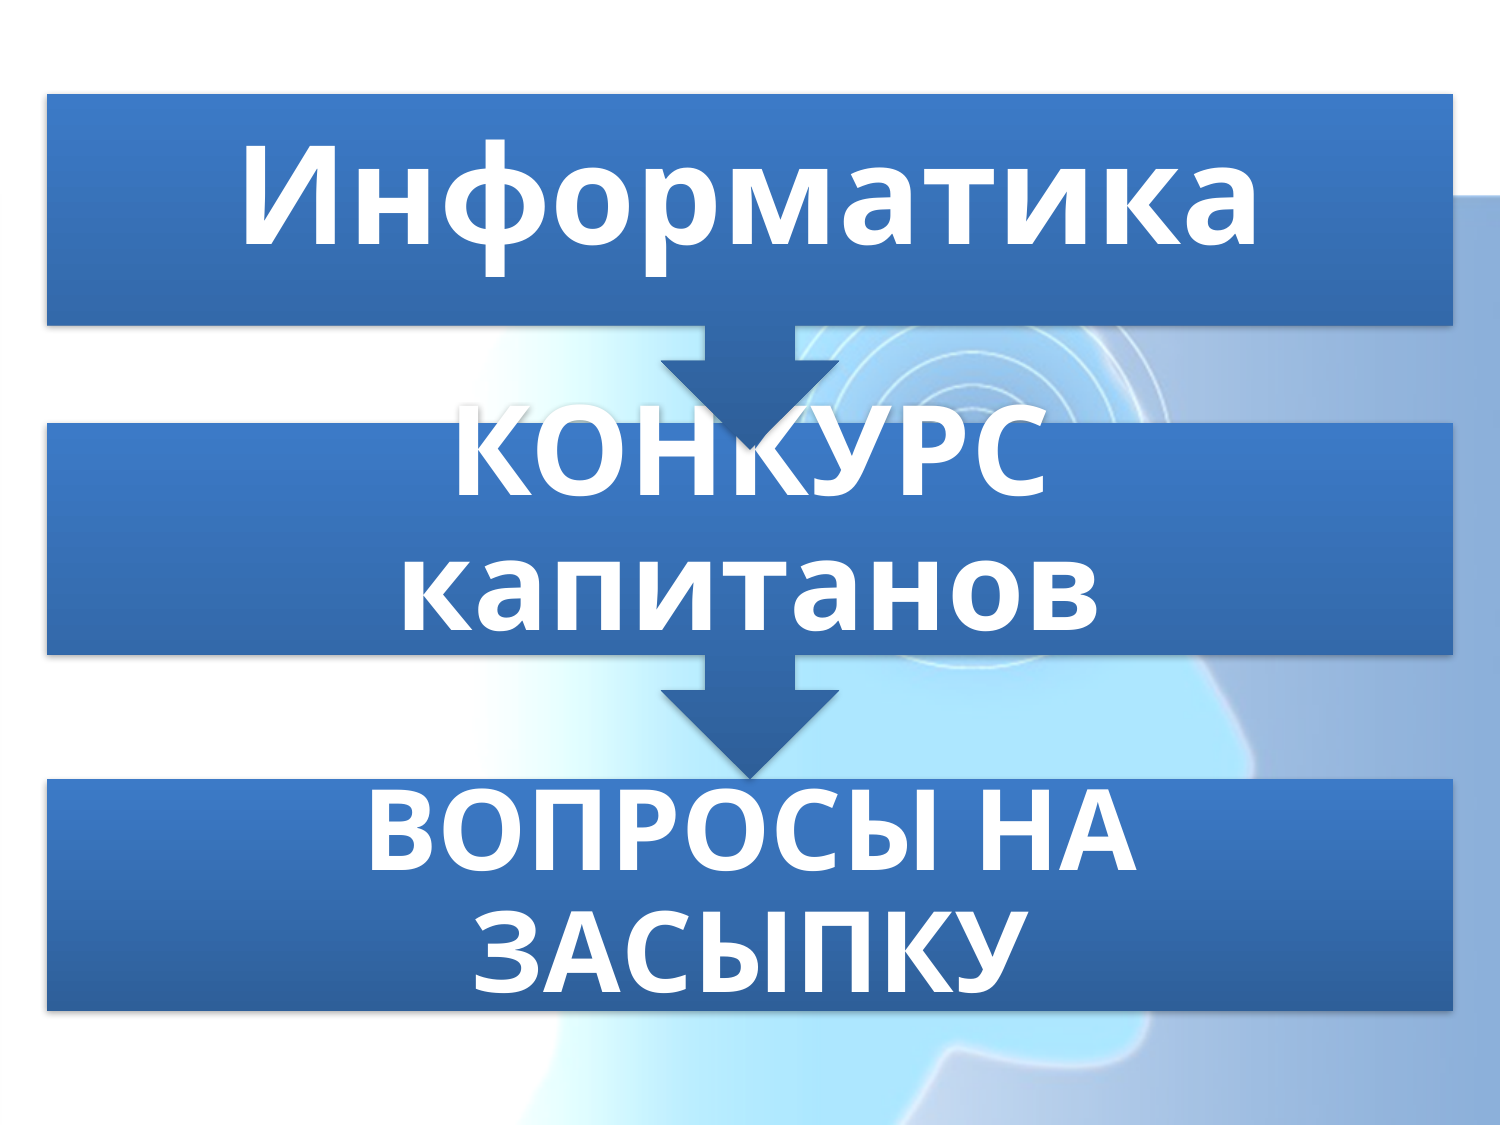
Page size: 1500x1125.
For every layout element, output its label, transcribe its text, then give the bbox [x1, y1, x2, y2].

text_box ВОПРОСЫ НА ЗАСЫПКУ [46, 779, 1454, 1012]
picture [0, 0, 1500, 1125]
text_box КОНКУРС капитанов [46, 423, 1454, 780]
text_box Информатика [46, 93, 1454, 450]
